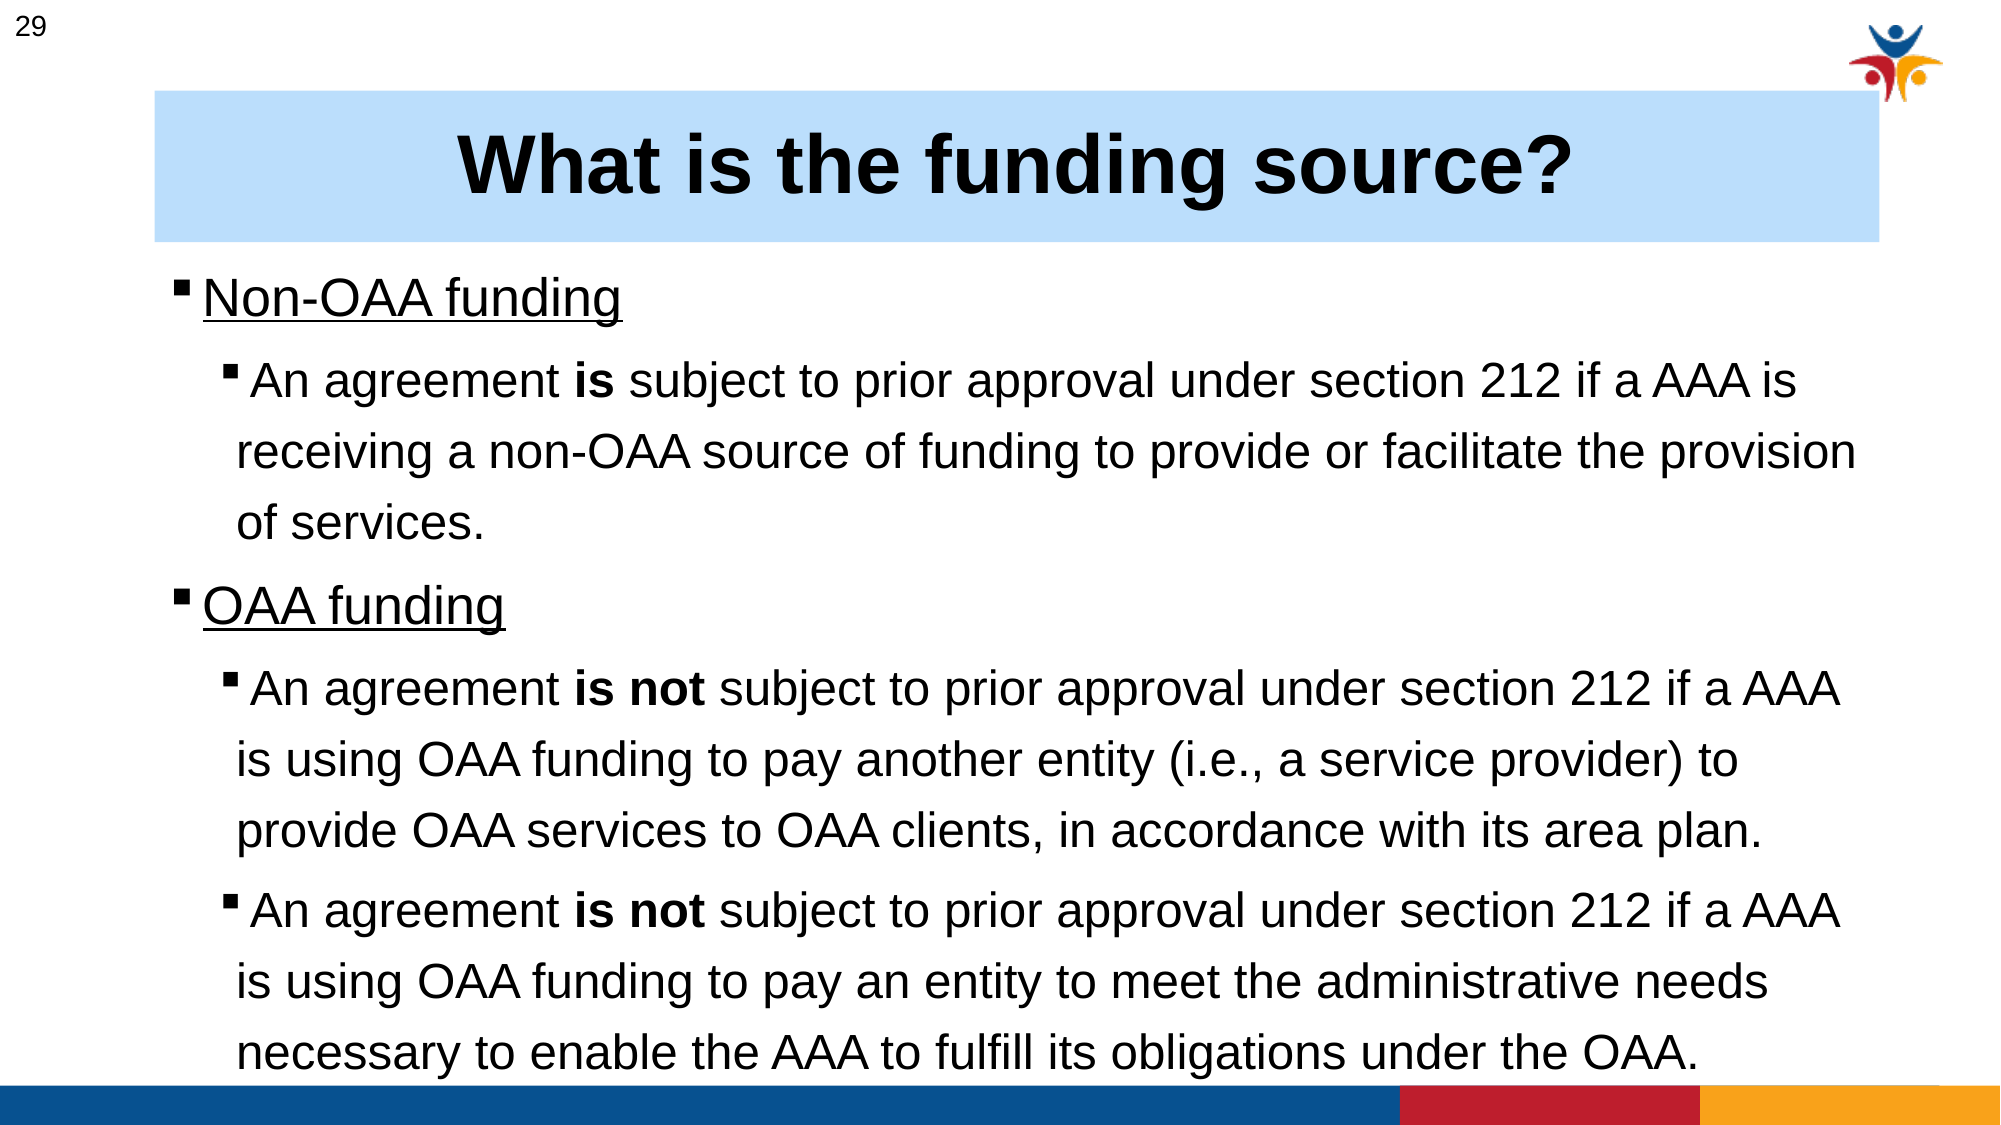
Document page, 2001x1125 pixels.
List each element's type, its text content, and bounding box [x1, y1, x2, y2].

text_box 29 [0, 0, 75, 50]
title What is the funding source? [154, 90, 1880, 242]
list Non-OAA funding An agreement is subject to prior approval under section 212 if a AAA is receiving a non-OAA source of funding to provide or facilitate the provision of services. OAA funding An agreement is not subject to prior approval under section 212 if a AAA is using OAA funding to pay another entity (i.e., a service provider) to provide OAA services to OAA clients, in accordance with its area plan. An agreement is not subject to prior approval under section 212 if a AAA is using OAA funding to pay an entity to meet the administrative needs necessary to enable the AAA to fulfill its obligations under the OAA. [154, 242, 1880, 1097]
picture [1849, 25, 1943, 102]
